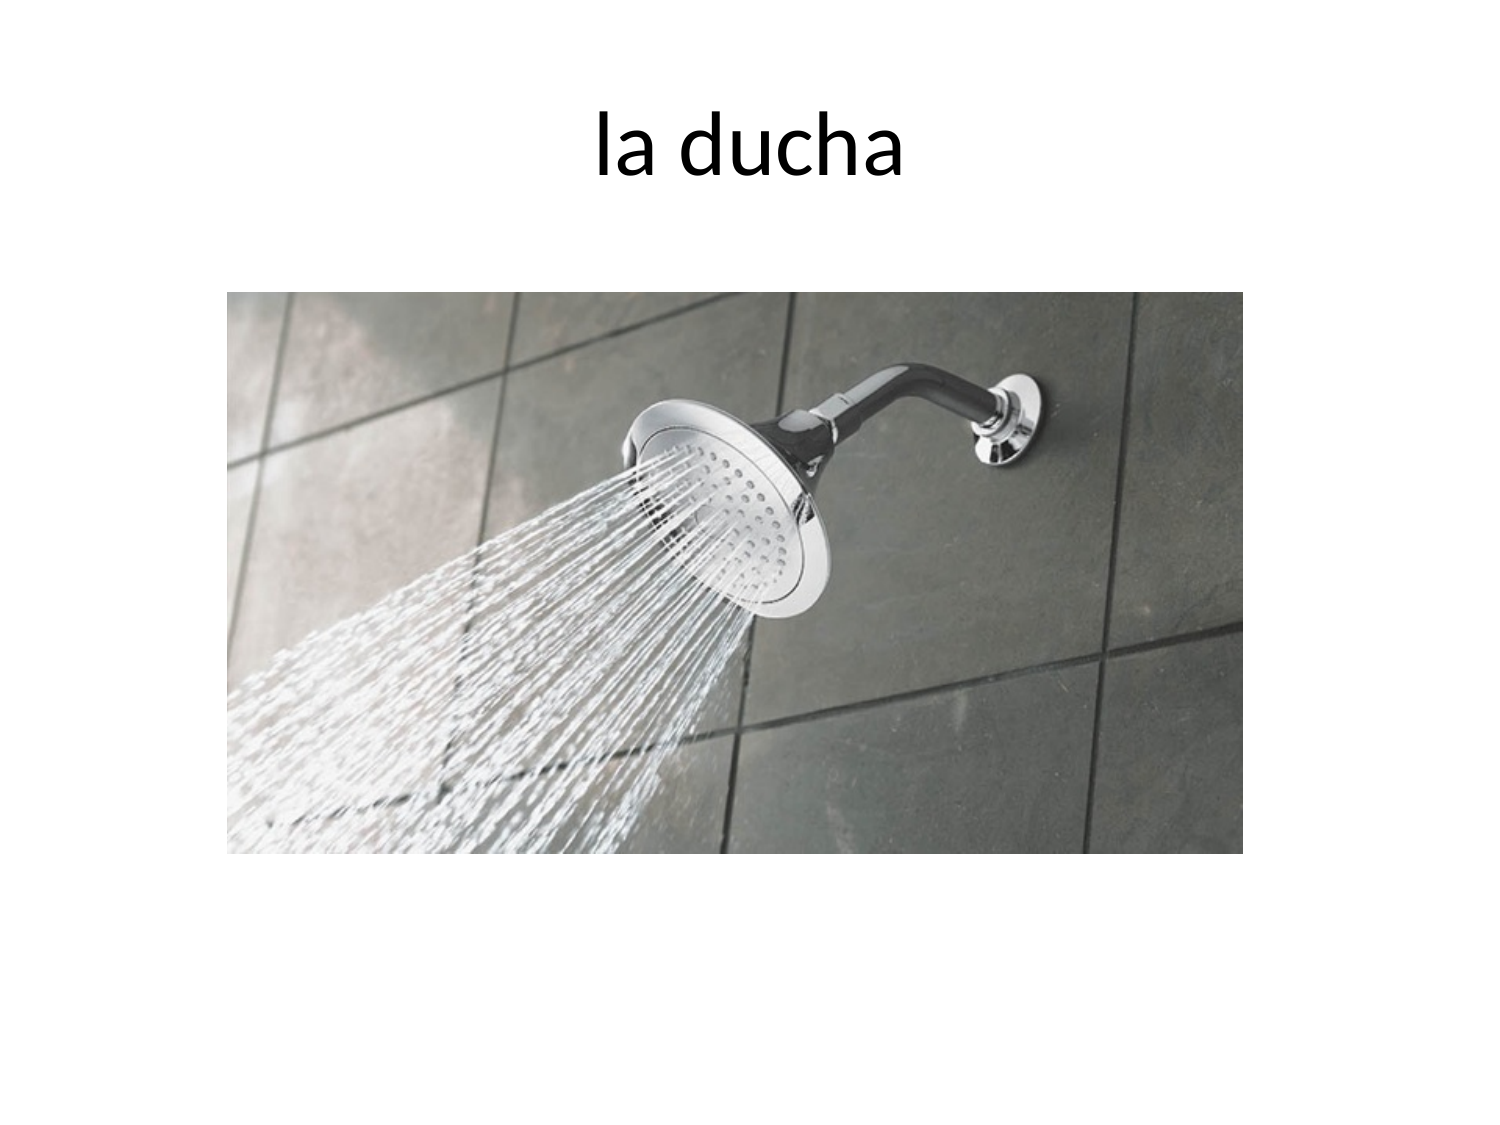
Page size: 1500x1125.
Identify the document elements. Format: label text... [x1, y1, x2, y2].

picture [226, 291, 1244, 854]
title la ducha [75, 45, 1425, 233]
